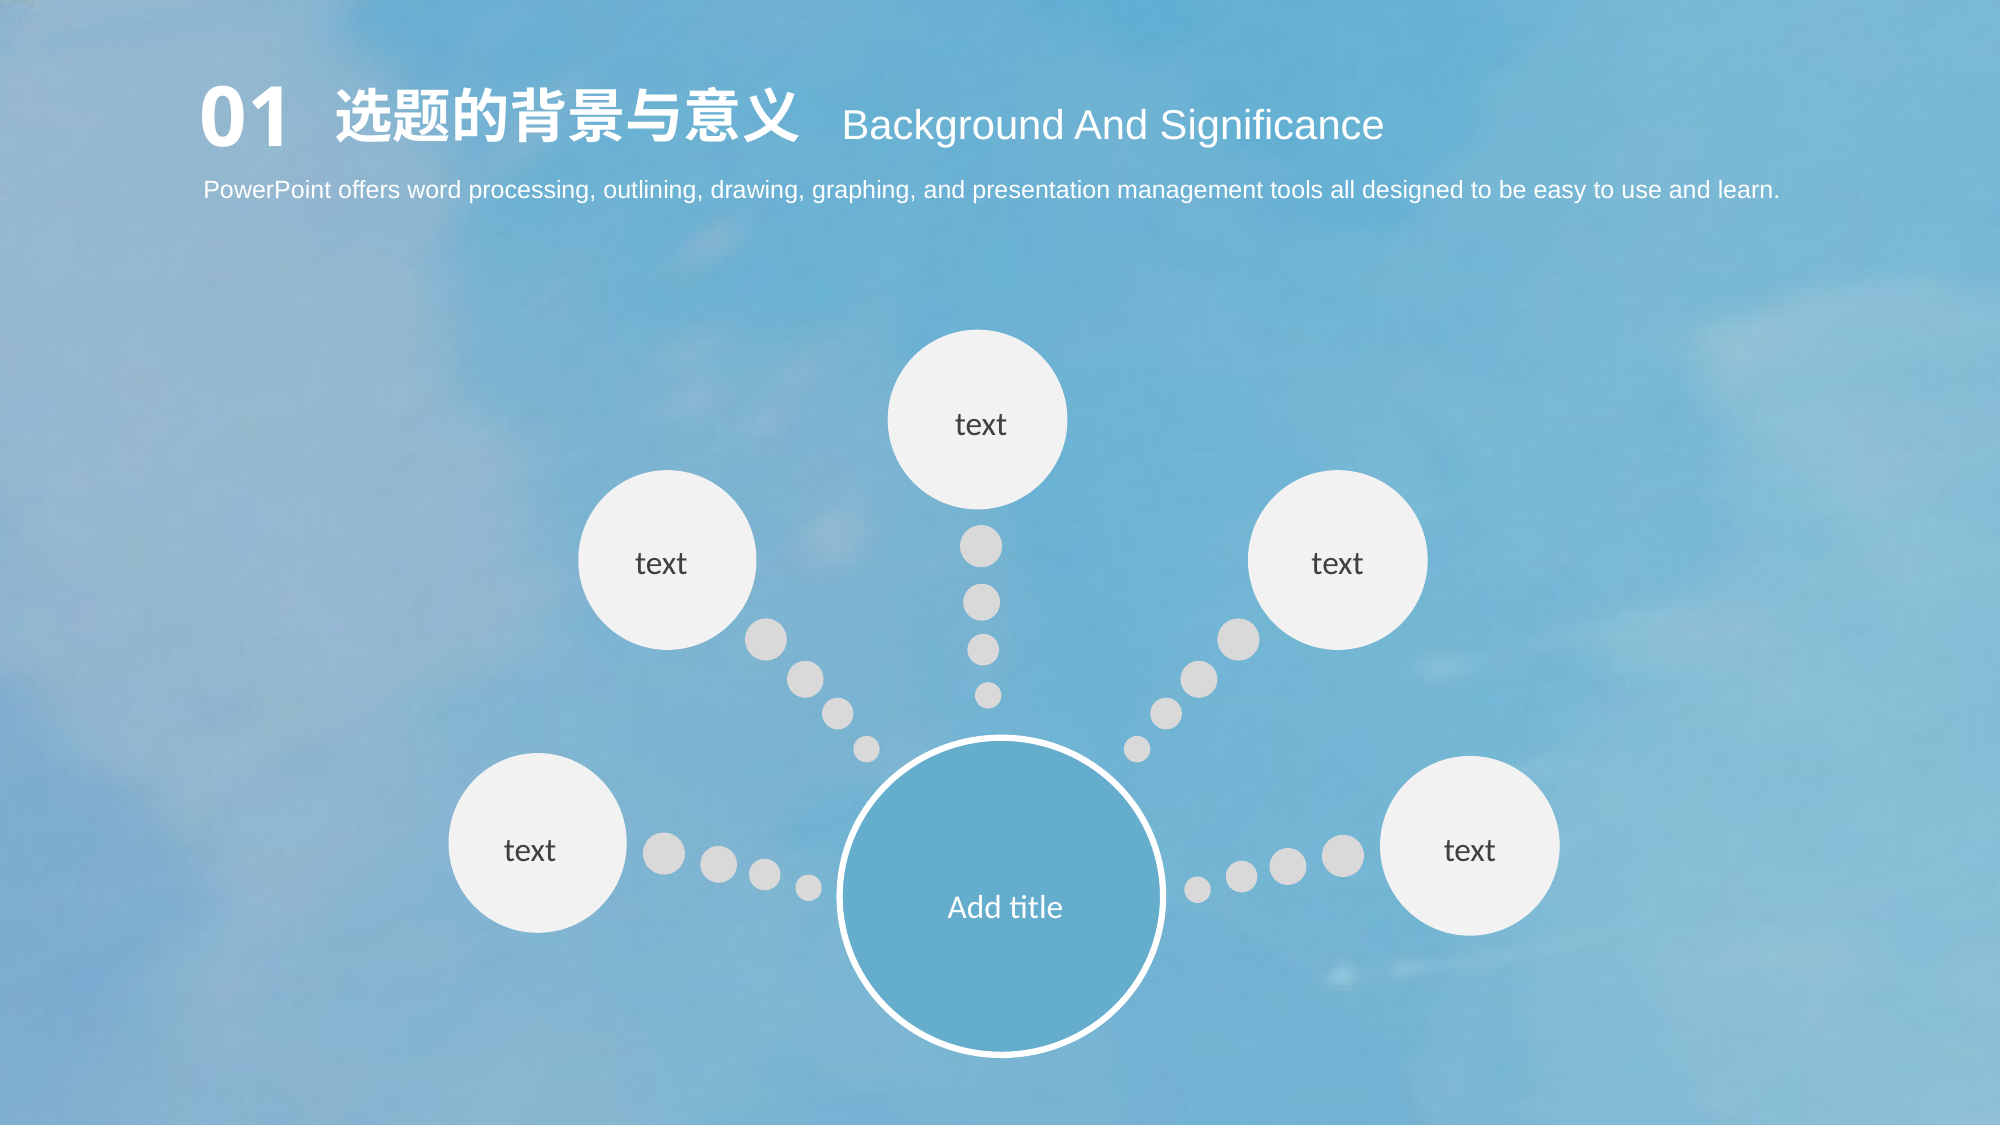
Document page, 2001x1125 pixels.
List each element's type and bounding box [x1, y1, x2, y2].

picture [0, 0, 2000, 1125]
text_box [406, 329, 1594, 1055]
